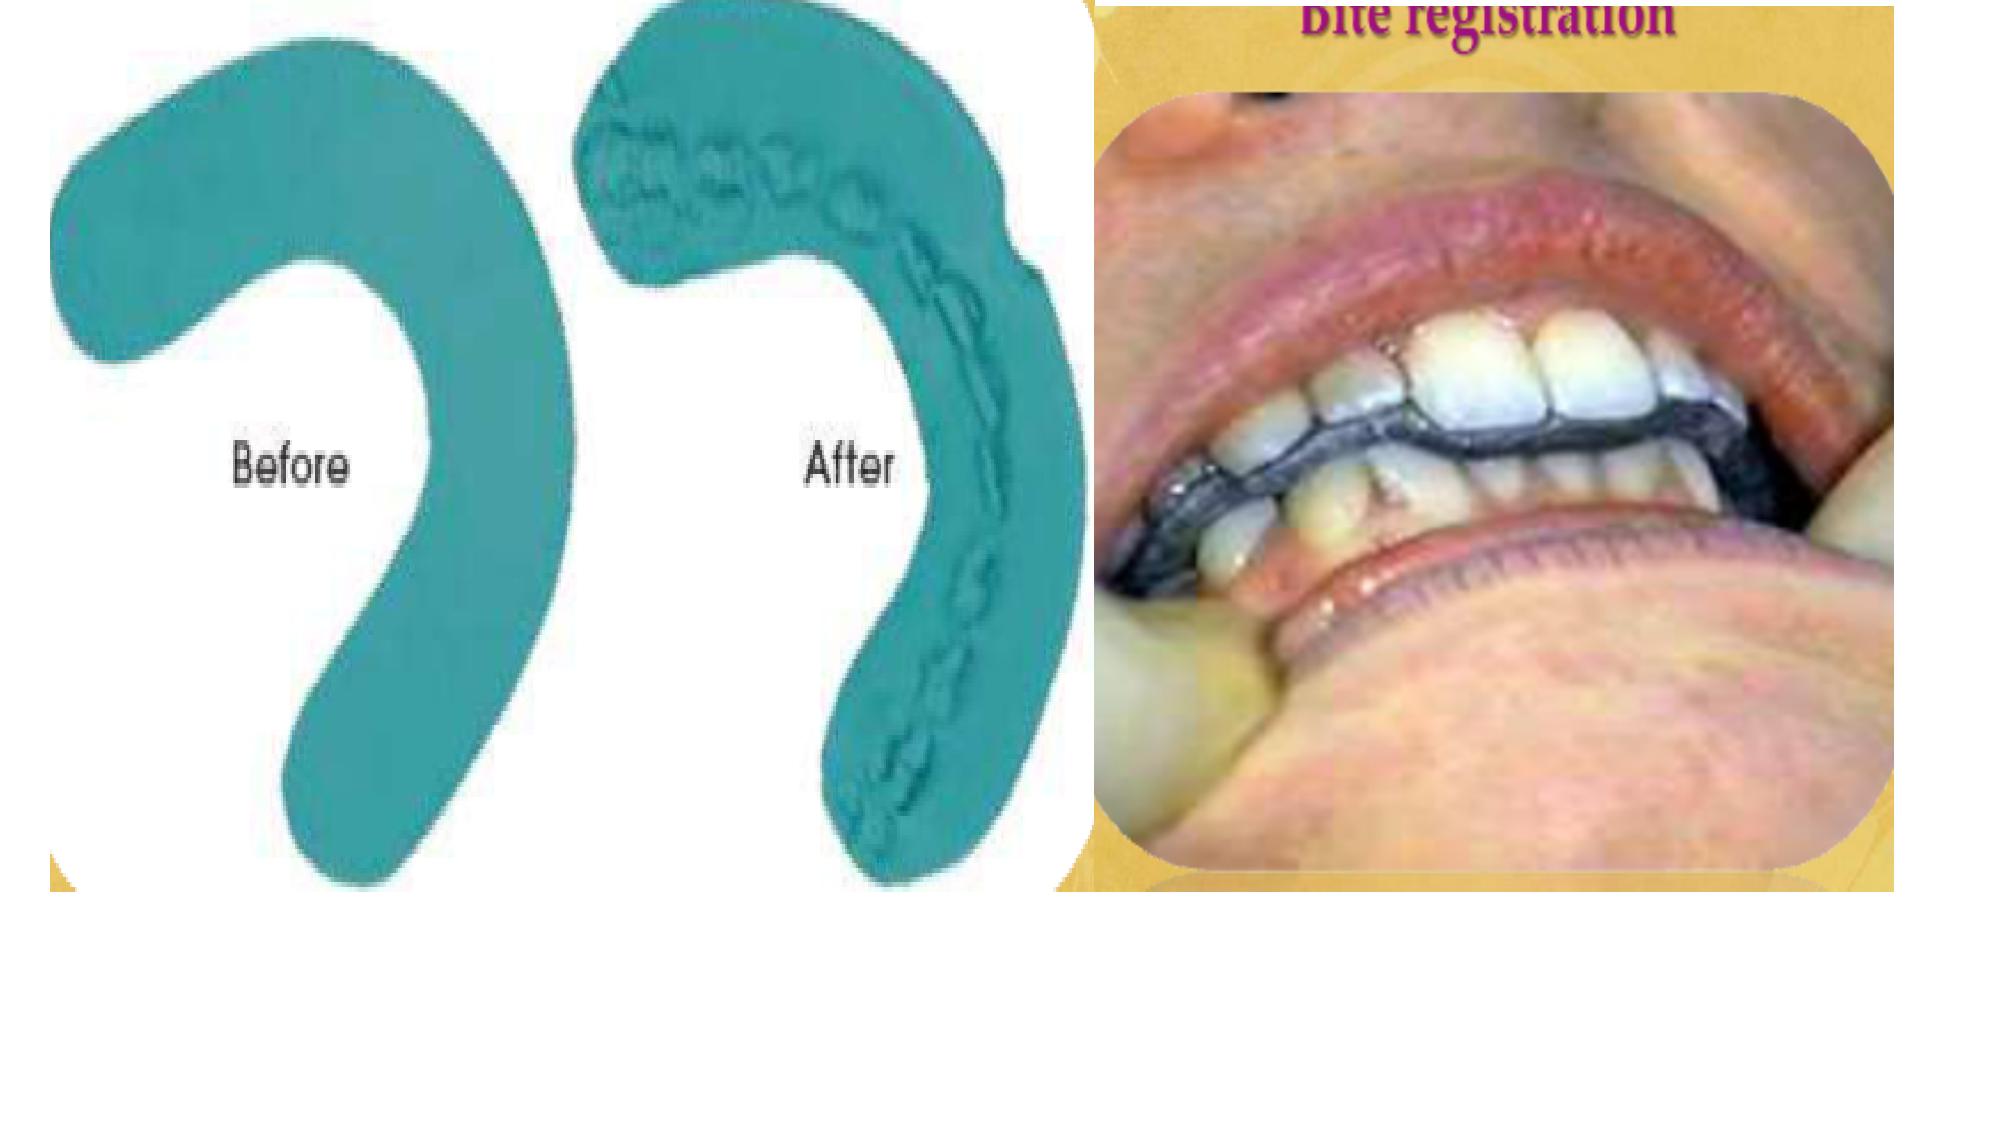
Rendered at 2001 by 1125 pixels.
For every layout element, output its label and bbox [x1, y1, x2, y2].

picture [1094, 6, 1894, 892]
list [50, 0, 1095, 892]
